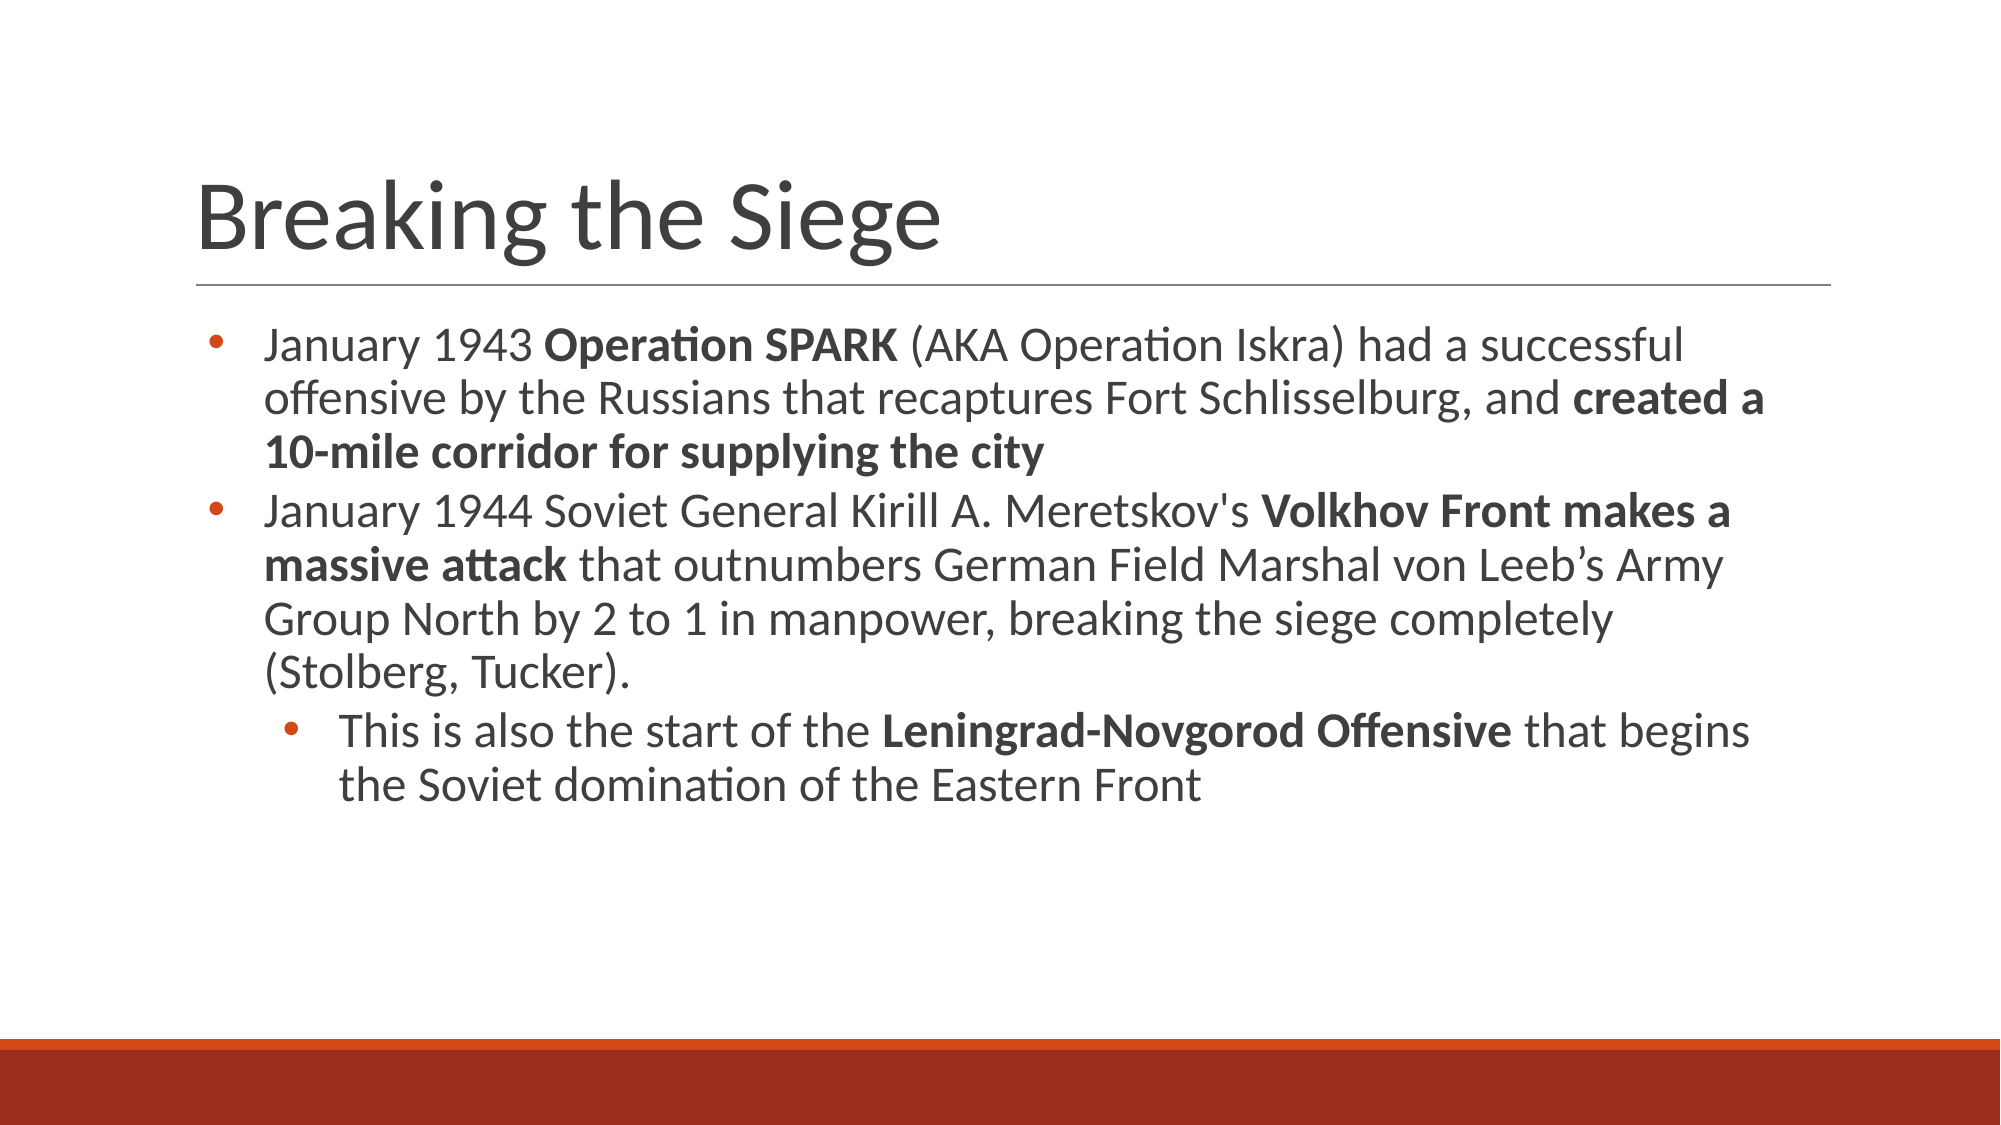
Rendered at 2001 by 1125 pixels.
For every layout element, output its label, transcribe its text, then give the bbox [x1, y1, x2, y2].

title Breaking the Siege [180, 47, 1830, 285]
list January 1943 Operation SPARK (AKA Operation Iskra) had a successful offensive by the Russians that recaptures Fort Schlisselburg, and created a 10-mile corridor for supplying the city January 1944 Soviet General Kirill A. Meretskov's Volkhov Front makes a massive attack that outnumbers German Field Marshal von Leeb’s Army Group North by 2 to 1 in manpower, breaking the siege completely (Stolberg, Tucker). This is also the start of the Leningrad-Novgorod Offensive that begins the Soviet domination of the Eastern Front [180, 302, 1830, 963]
